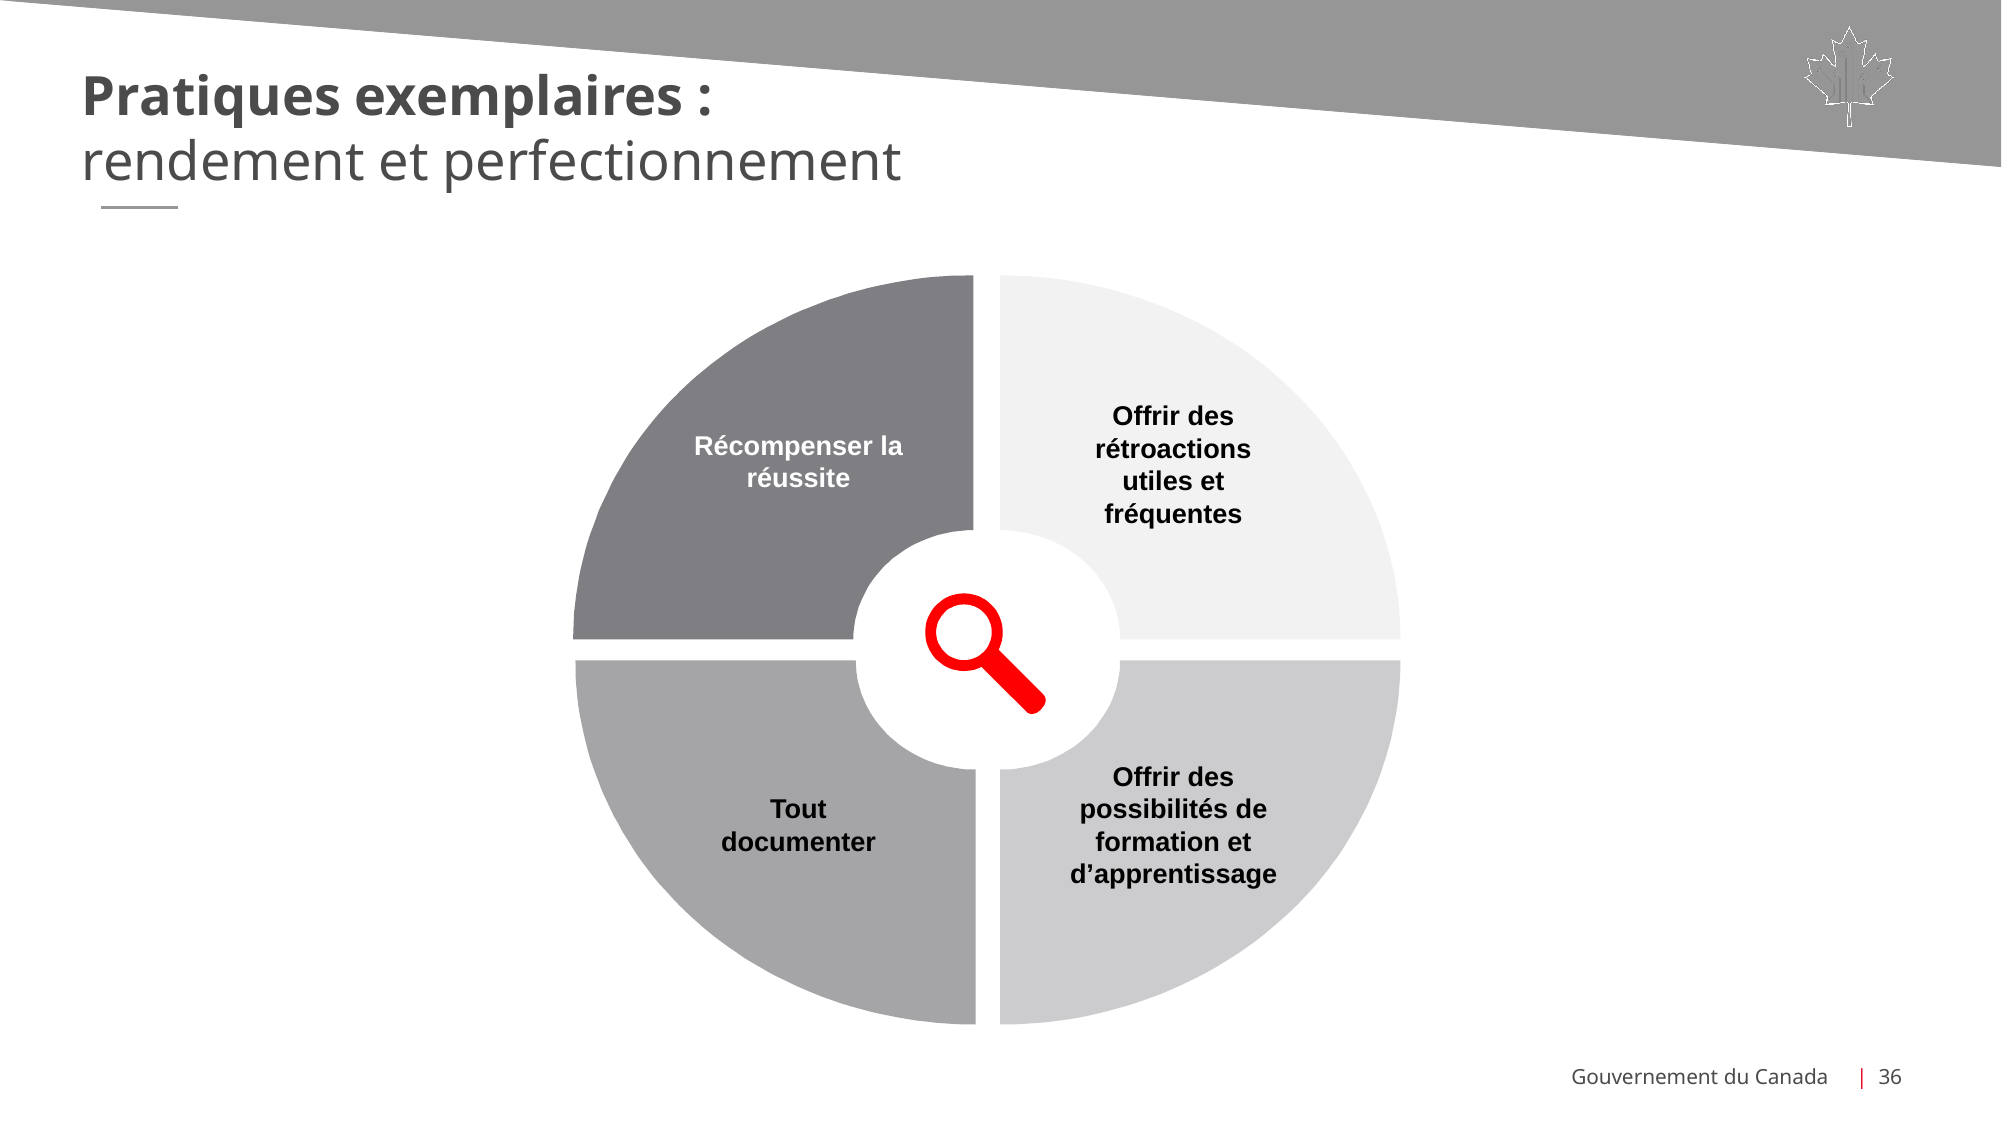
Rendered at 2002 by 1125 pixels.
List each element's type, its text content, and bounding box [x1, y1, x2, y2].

text_box [925, 593, 1046, 715]
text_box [1804, 26, 1895, 128]
text_box Pratiques exemplaires : rendement et perfectionnement [81, 61, 1227, 192]
text_box [575, 660, 976, 1025]
text_box Offrir des rétroactions utiles et fréquentes [1069, 413, 1278, 514]
text_box [0, 0, 2001, 170]
text_box Tout documenter [684, 773, 913, 874]
text_box [573, 275, 974, 640]
text_box [1000, 660, 1401, 1025]
text_box Récompenser la réussite [684, 410, 913, 511]
text_box [1000, 275, 1401, 640]
text_box Offrir des possibilités de formation et d’apprentissage [1053, 773, 1293, 874]
